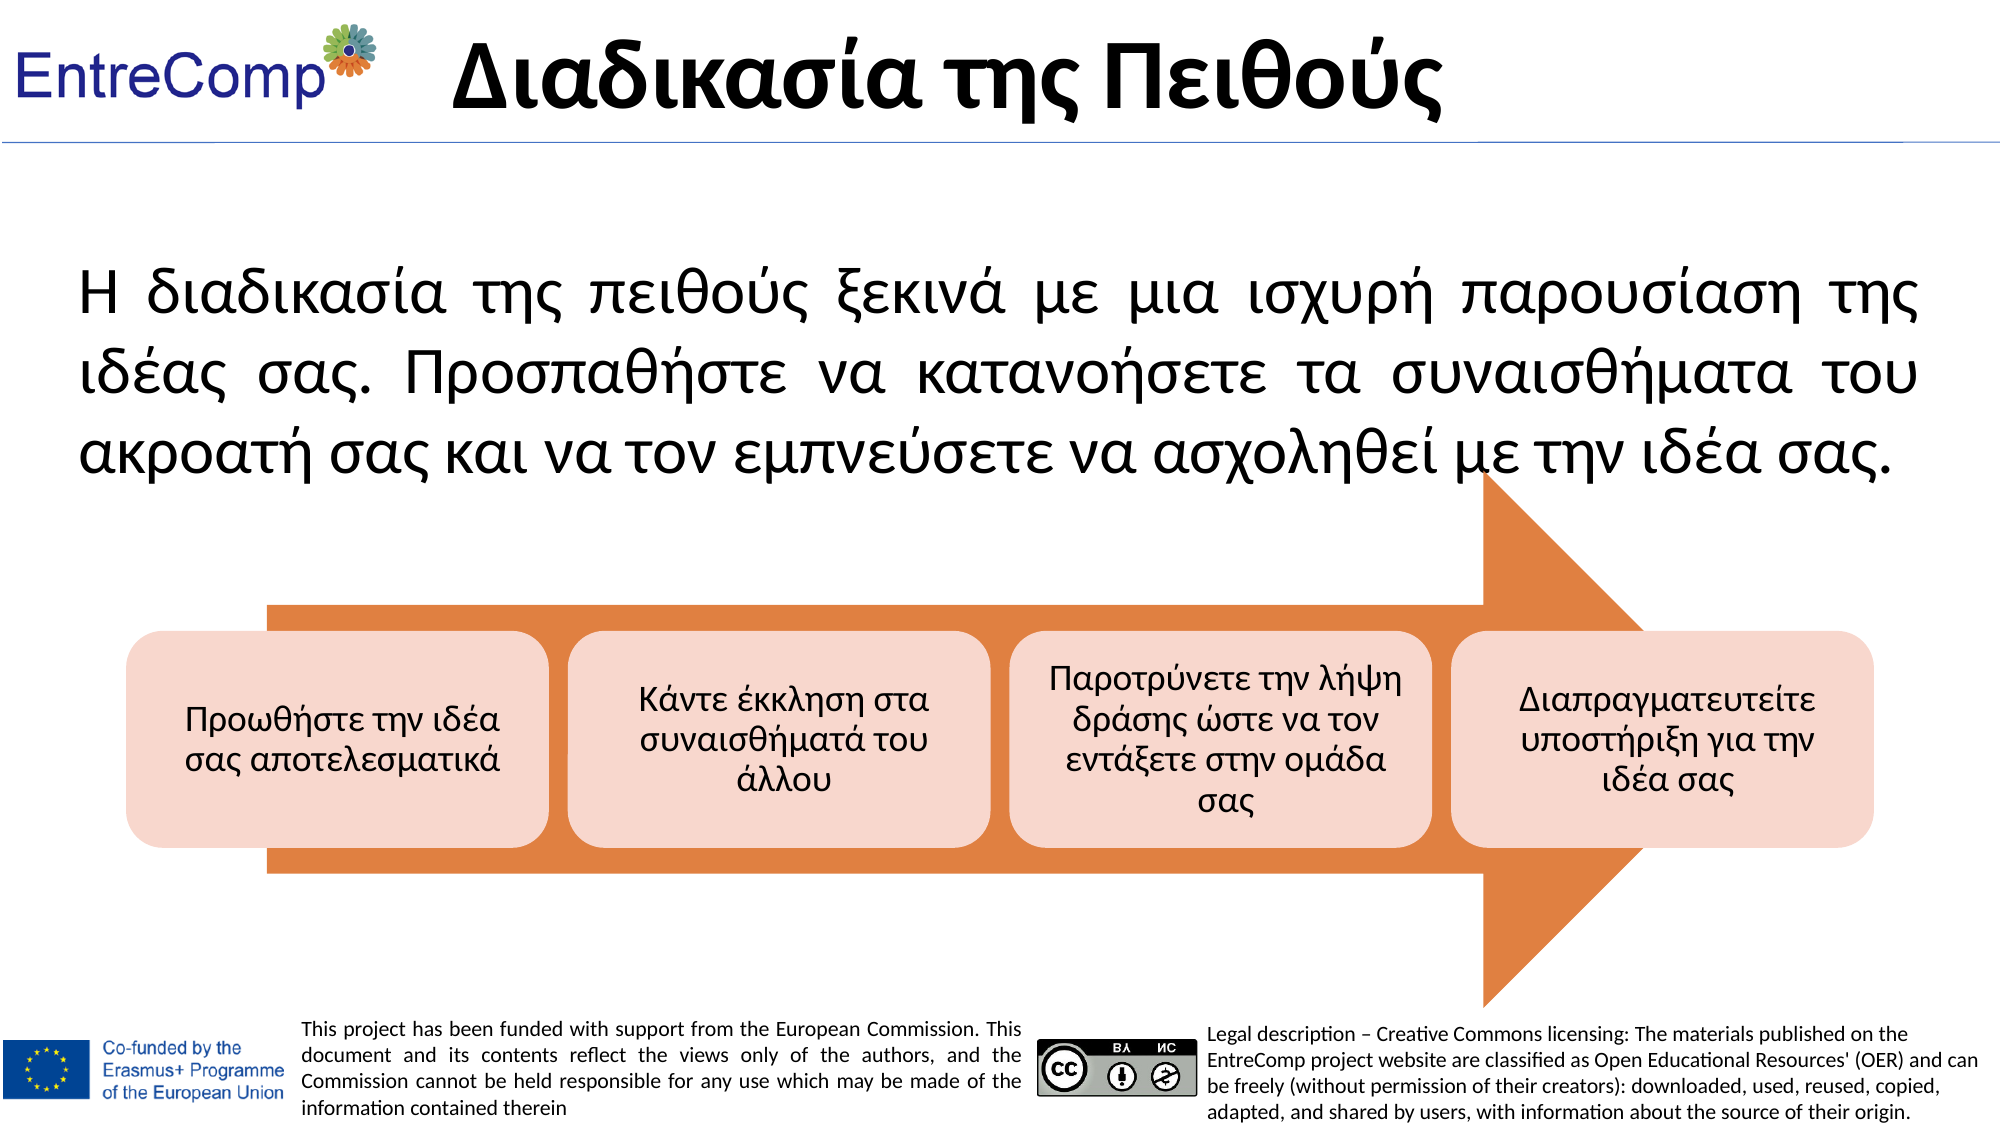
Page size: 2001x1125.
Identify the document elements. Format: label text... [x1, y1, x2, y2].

text_box Η διαδικασία της πειθούς ξεκινά με μια ισχυρή παρουσίαση της ιδέας σας. Προσπαθήστε να κατανοήσετε τα συναισθήματα του ακροατή σας και να τον εμπνεύσετε να ασχοληθεί με την ιδέα σας. [63, 239, 1937, 654]
picture [1037, 1038, 1198, 1097]
text_box This project has been funded with support from the European Commission. This document and its contents reflect the views only of the authors, and the Commission cannot be held responsible for any use which may be made of the information contained therein​ [286, 1008, 1038, 1125]
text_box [126, 470, 1874, 1008]
picture [2, 1036, 291, 1103]
picture [11, 18, 381, 122]
text_box Legal description – Creative Commons licensing: The materials published on the EntreComp project website are classified as Open Educational Resources' (OER) and can be freely (without permission of their creators): downloaded, used, reused, copied, adapted, and shared by users, with information about the source of their origin. [1192, 1011, 2000, 1125]
text_box Διαδικασία της Πειθούς [438, 1, 1966, 137]
